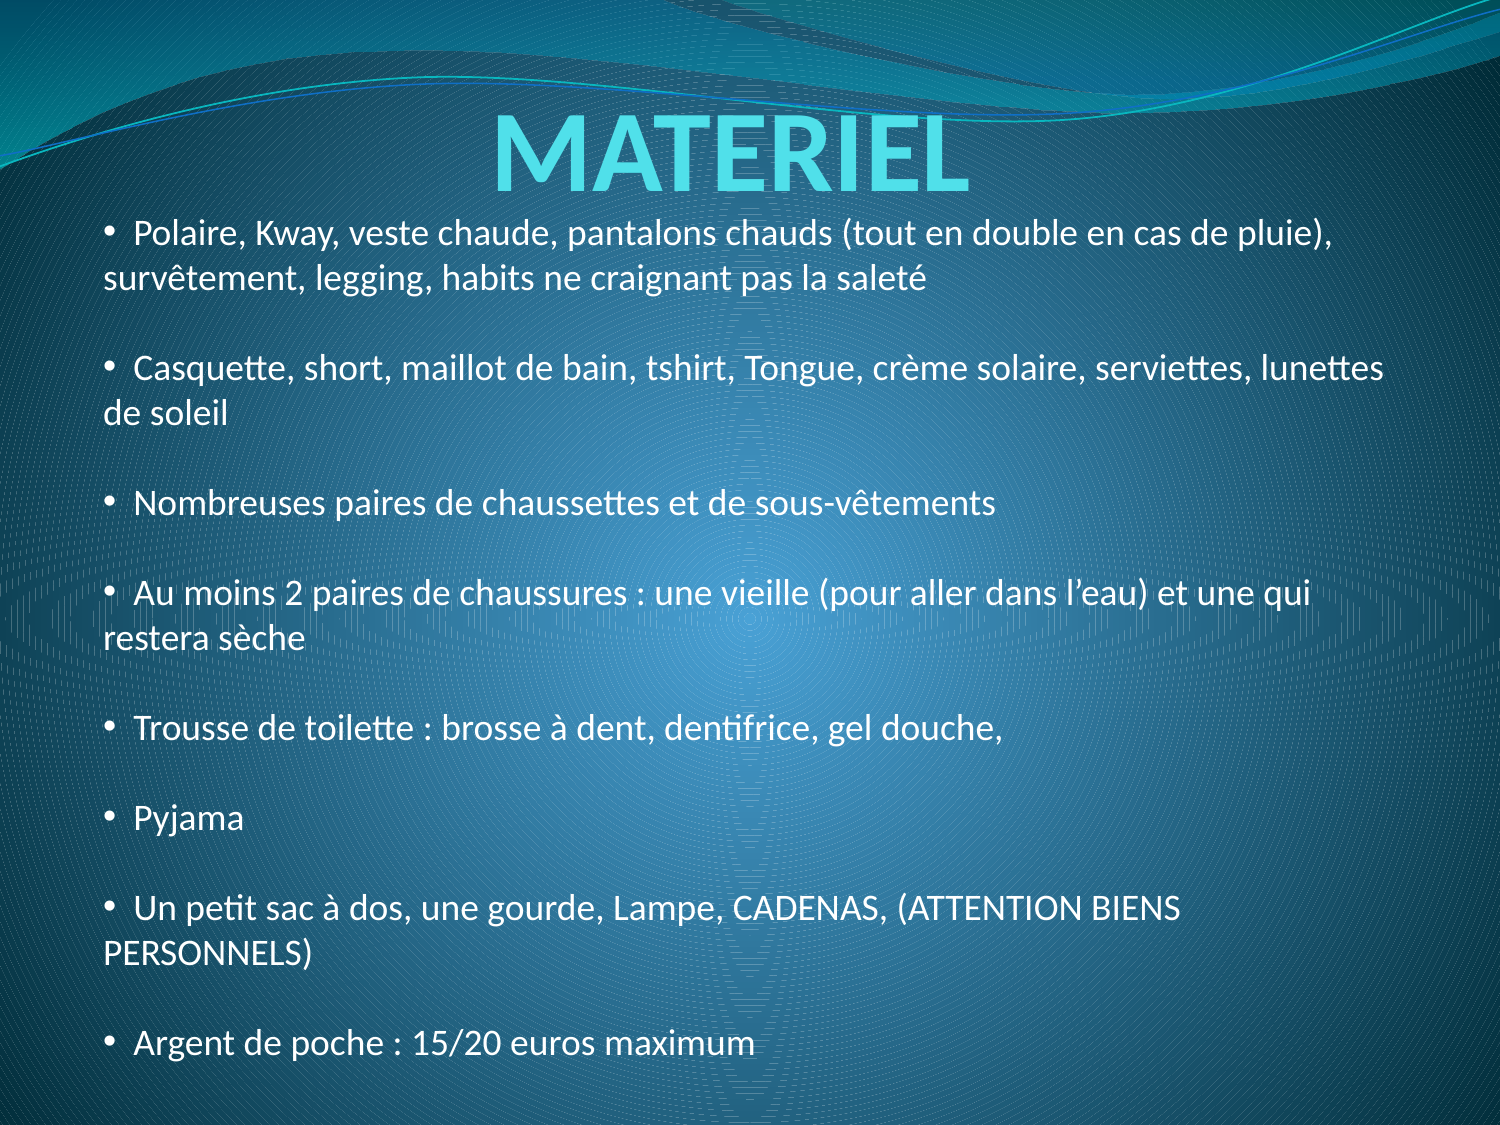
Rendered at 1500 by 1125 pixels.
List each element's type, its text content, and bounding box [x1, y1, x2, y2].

title MATERIEL [88, 54, 1377, 201]
text_box Polaire, Kway, veste chaude, pantalons chauds (tout en double en cas de pluie), survêtement, legging, habits ne craignant pas la saleté Casquette, short, maillot de bain, tshirt, Tongue, crème solaire, serviettes, lunettes de soleil Nombreuses paires de chaussettes et de sous-vêtements Au moins 2 paires de chaussures : une vieille (pour aller dans l’eau) et une qui restera sèche Trousse de toilette : brosse à dent, dentifrice, gel douche, Pyjama Un petit sac à dos, une gourde, Lampe, CADENAS, (ATTENTION BIENS PERSONNELS) Argent de poche : 15/20 euros maximum [88, 201, 1412, 1071]
